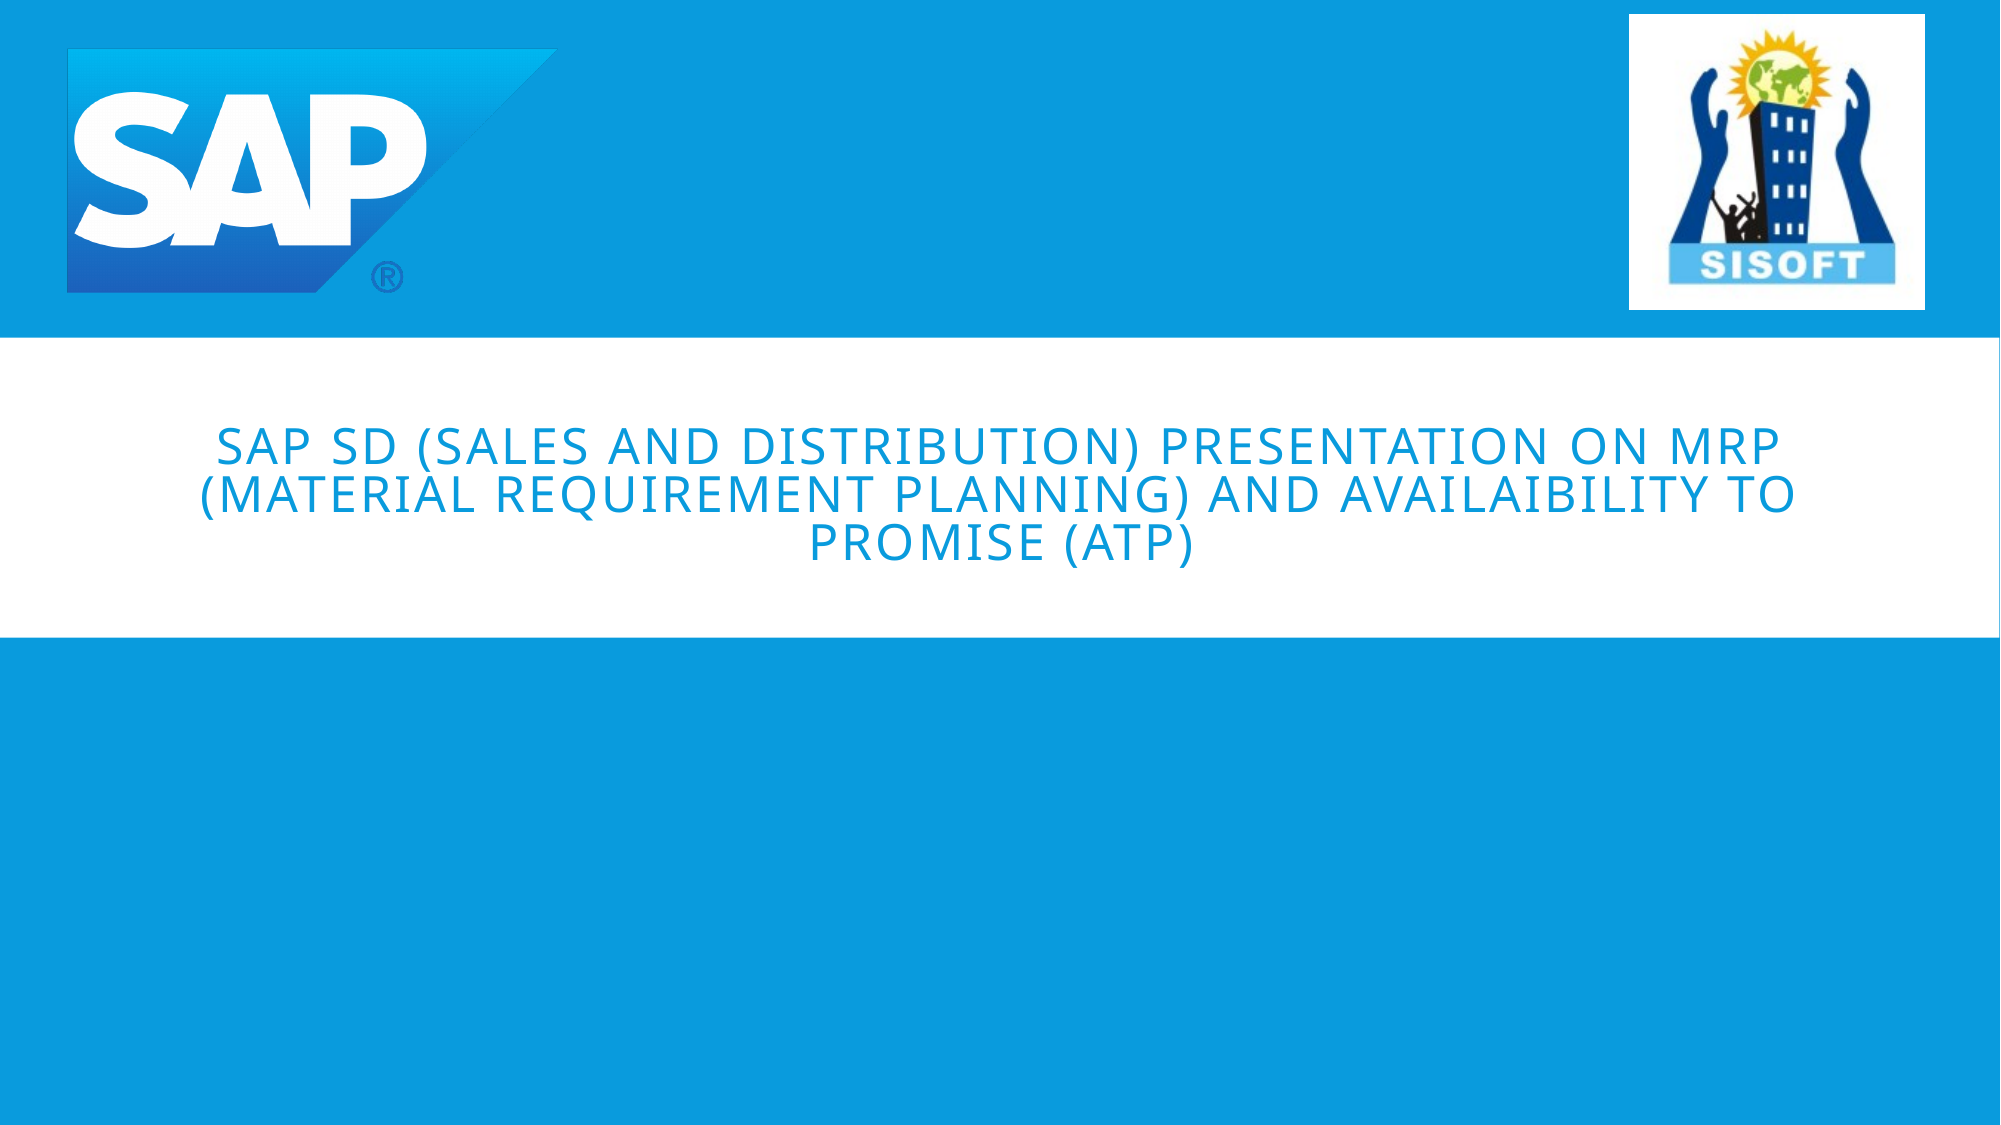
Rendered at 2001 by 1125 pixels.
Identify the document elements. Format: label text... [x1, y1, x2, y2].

title SAP SD (SALES AND DISTRIBUTION) Presentation on MRP (Material Requirement PLANNING) AND AVAILAIBILITY TO PROMISE (ATP) [60, 355, 1942, 641]
picture [1630, 15, 1924, 309]
picture [68, 93, 446, 292]
